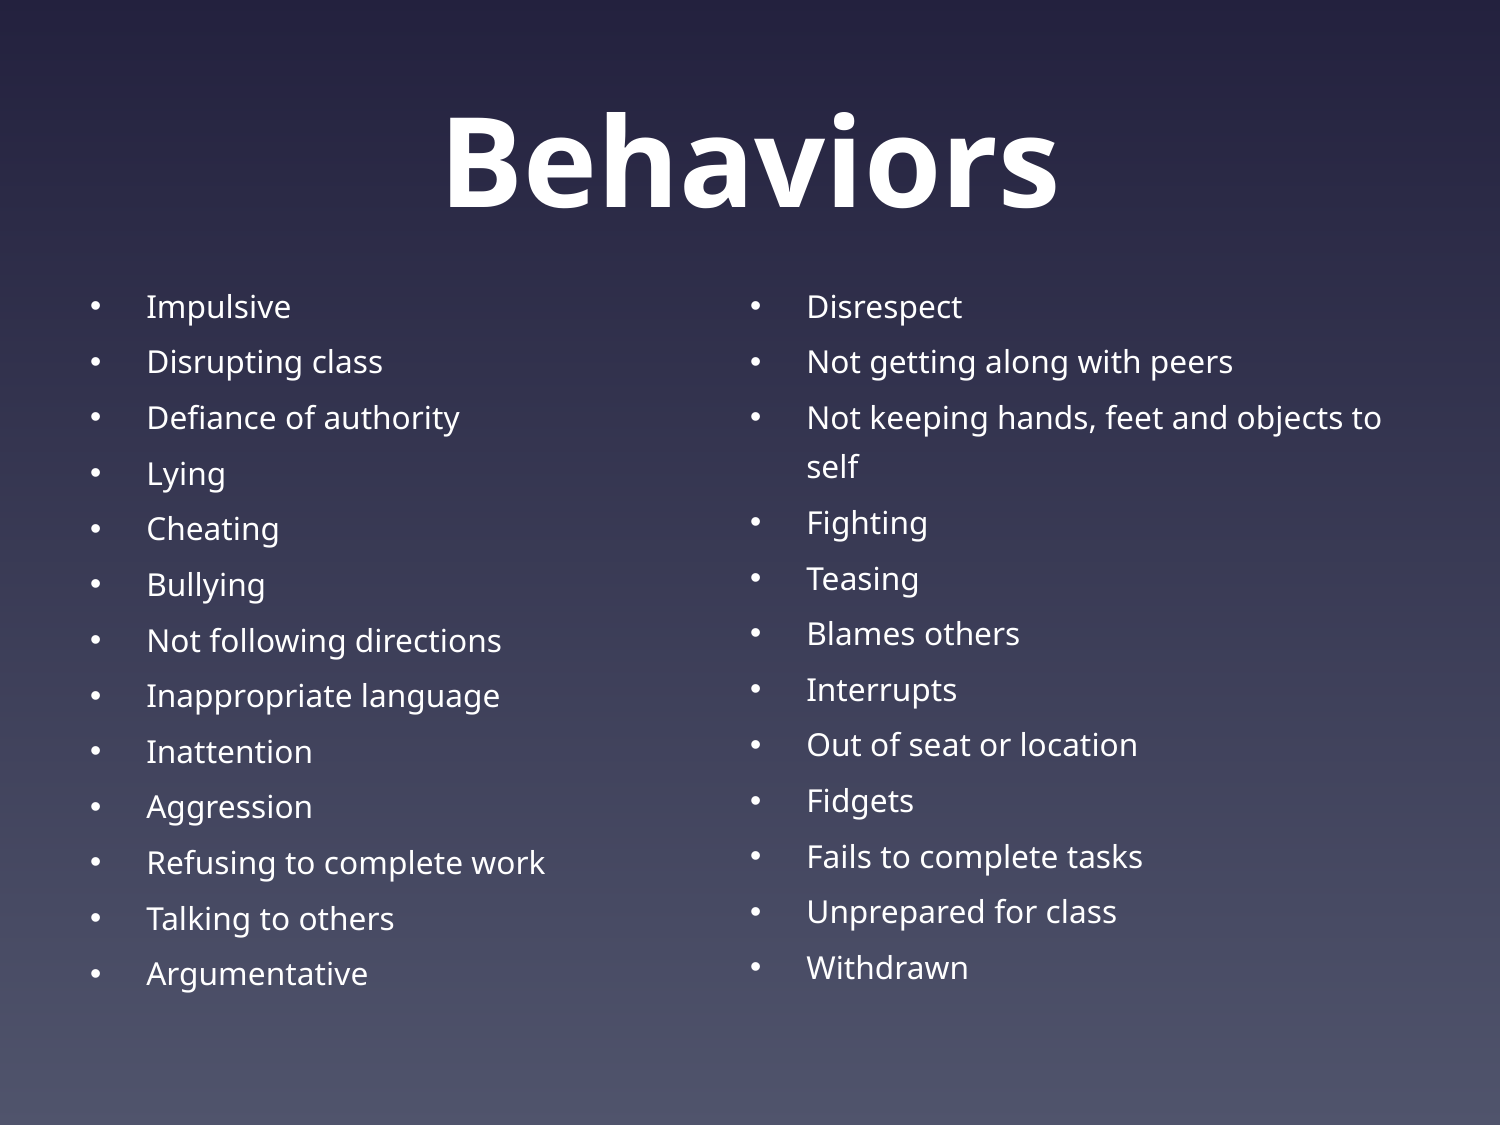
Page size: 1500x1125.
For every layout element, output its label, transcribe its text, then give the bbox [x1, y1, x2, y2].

list Impulsive Disrupting class Defiance of authority Lying Cheating Bullying Not following directions Inappropriate language Inattention Aggression Refusing to complete work Talking to others Argumentative Disrespect Not getting along with peers Not keeping hands, feet and objects to self Fighting Teasing Blames others Interrupts Out of seat or location Fidgets Fails to complete tasks Unprepared for class Withdrawn [75, 262, 1425, 1005]
title Behaviors [75, 75, 1425, 262]
